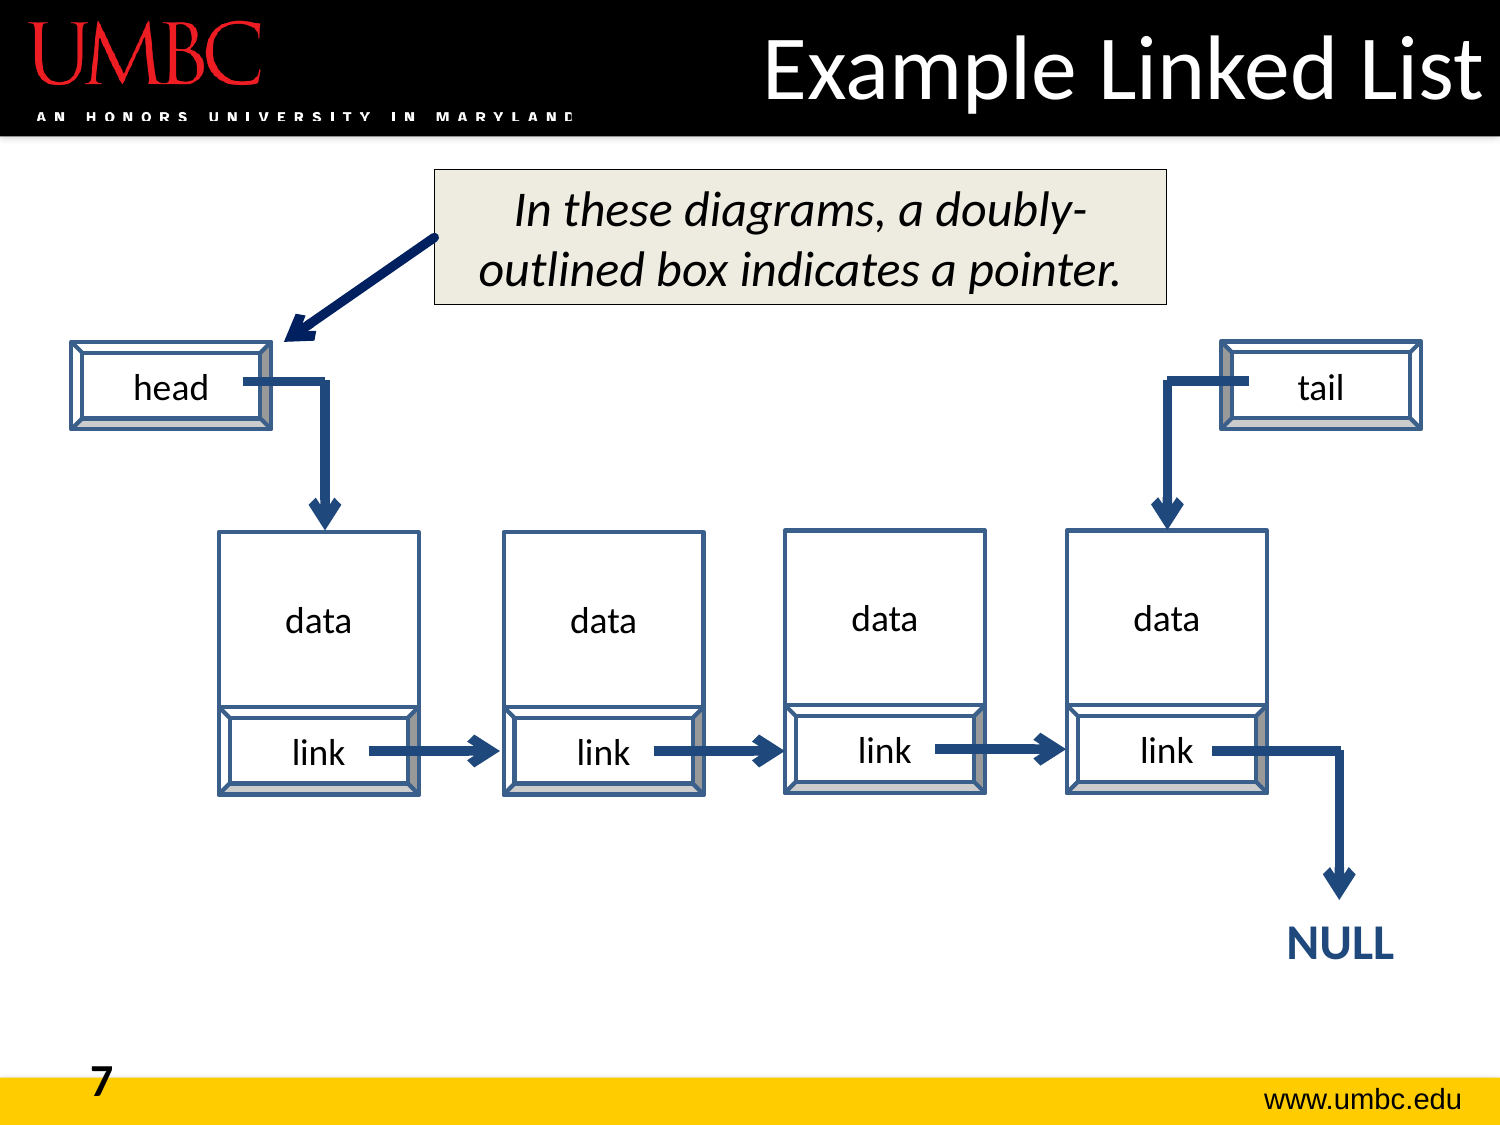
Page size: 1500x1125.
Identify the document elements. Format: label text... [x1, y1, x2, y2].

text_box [784, 530, 1067, 794]
table_cell [73, 342, 270, 352]
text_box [1212, 749, 1342, 901]
table_cell [72, 342, 82, 428]
slide_number 7 [75, 1042, 425, 1103]
text_box In these diagrams, a doubly-outlined box indicates a pointer. [434, 169, 1167, 305]
text_box head [71, 341, 272, 430]
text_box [218, 531, 501, 795]
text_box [503, 531, 786, 795]
title Example Linked List [150, 0, 1500, 188]
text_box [242, 380, 326, 531]
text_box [1069, 530, 1268, 794]
text_box NULL [1224, 901, 1457, 977]
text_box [283, 237, 435, 343]
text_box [1167, 341, 1422, 531]
